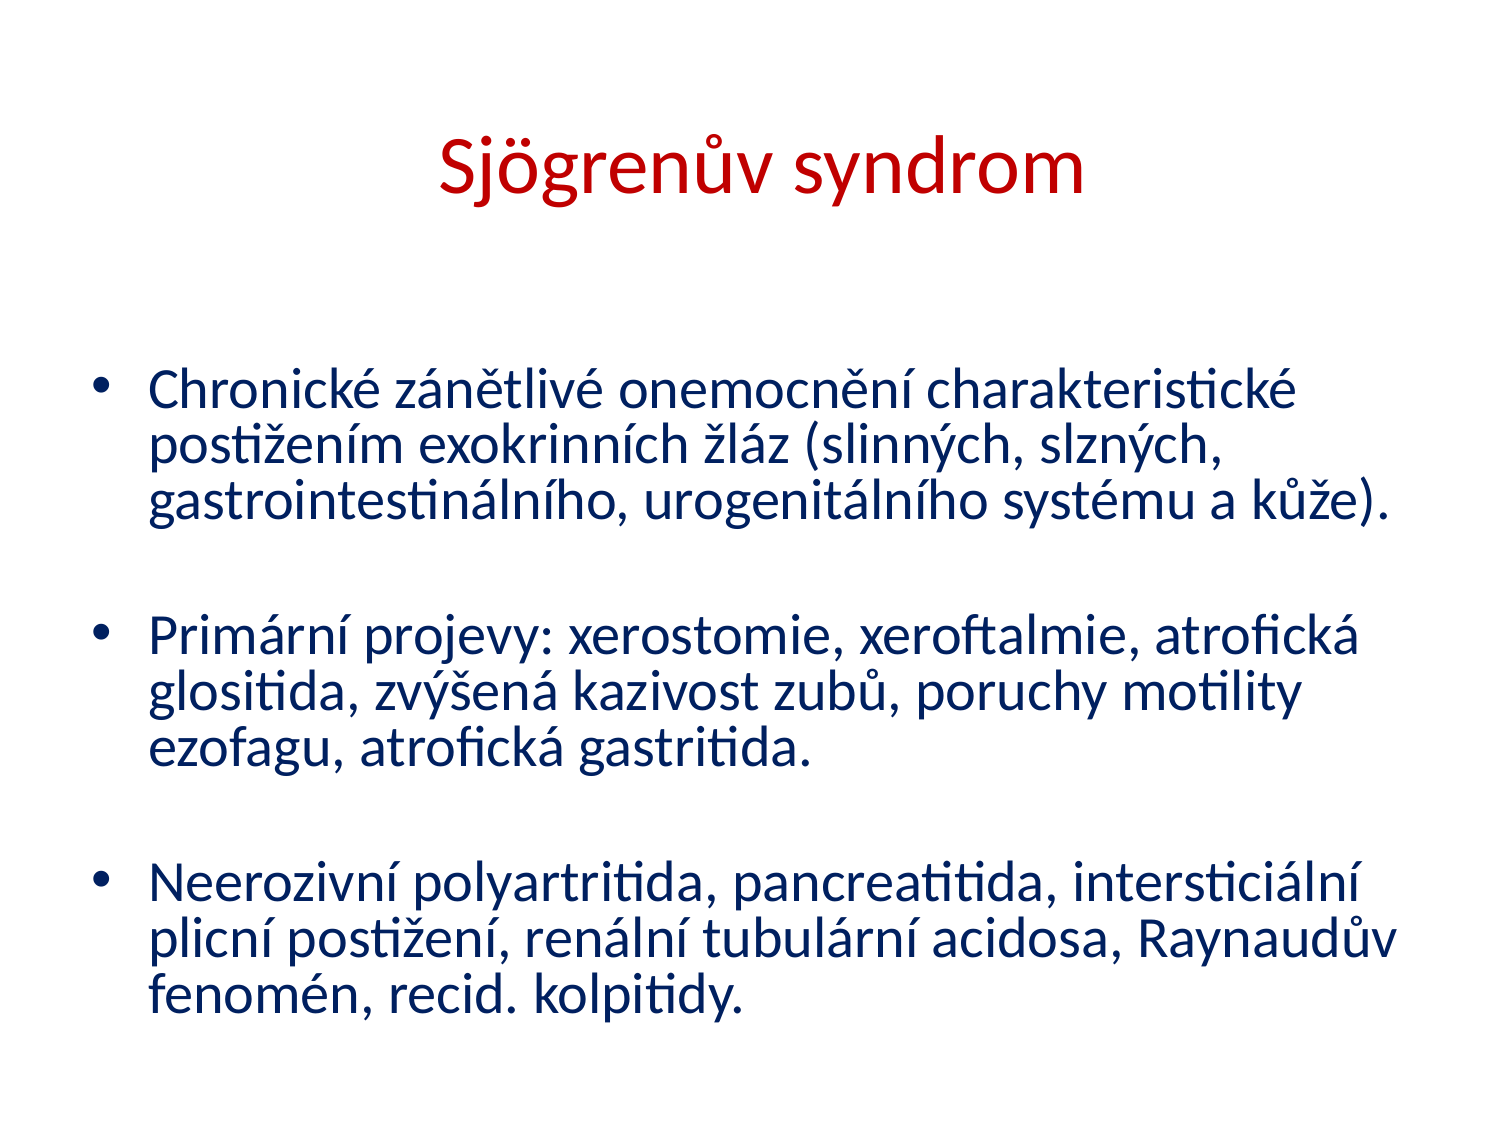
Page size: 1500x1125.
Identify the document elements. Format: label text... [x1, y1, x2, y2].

title Sjögrenův syndrom [75, 42, 1451, 278]
list Chronické zánětlivé onemocnění charakteristické postižením exokrinních žláz (slinných, slzných, gastrointestinálního, urogenitálního systému a kůže). Primární projevy: xerostomie, xeroftalmie, atrofická glositida, zvýšená kazivost zubů, poruchy motility ezofagu, atrofická gastritida. Neerozivní polyartritida, pancreatitida, intersticiální plicní postižení, renální tubulární acidosa, Raynaudův fenomén, recid. kolpitidy. [76, 274, 1427, 1125]
